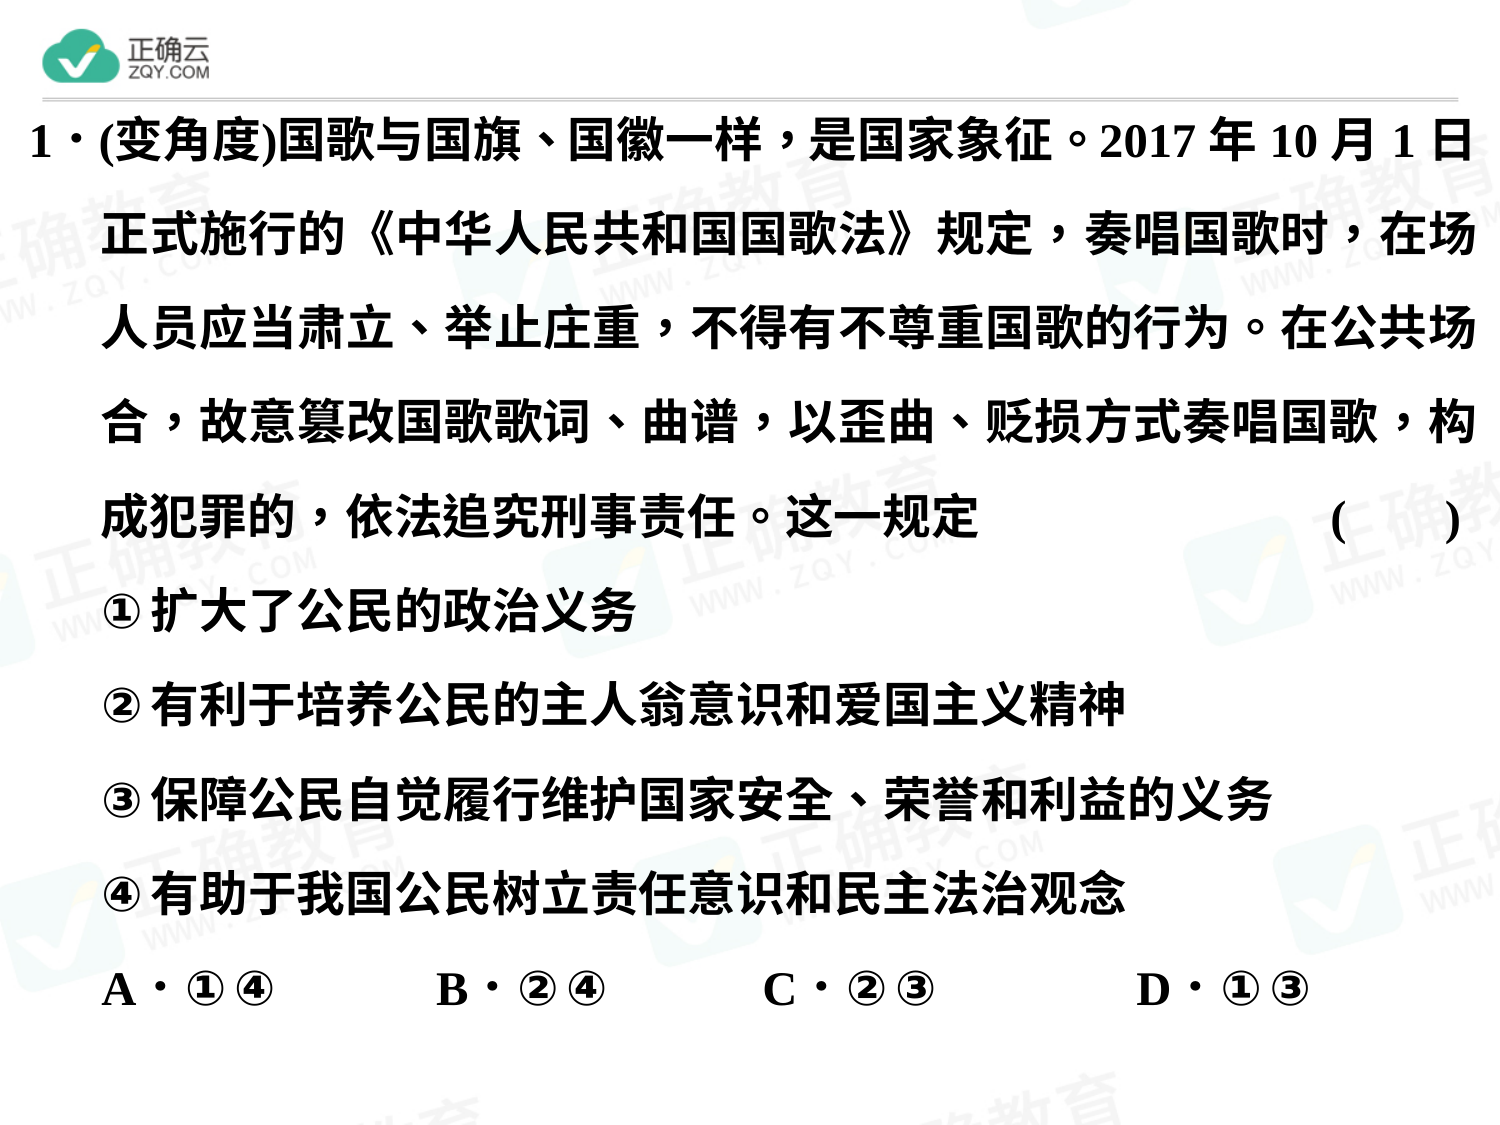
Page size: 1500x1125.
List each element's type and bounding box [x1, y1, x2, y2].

text_box [28, 108, 1476, 1067]
picture [0, 0, 1500, 1125]
